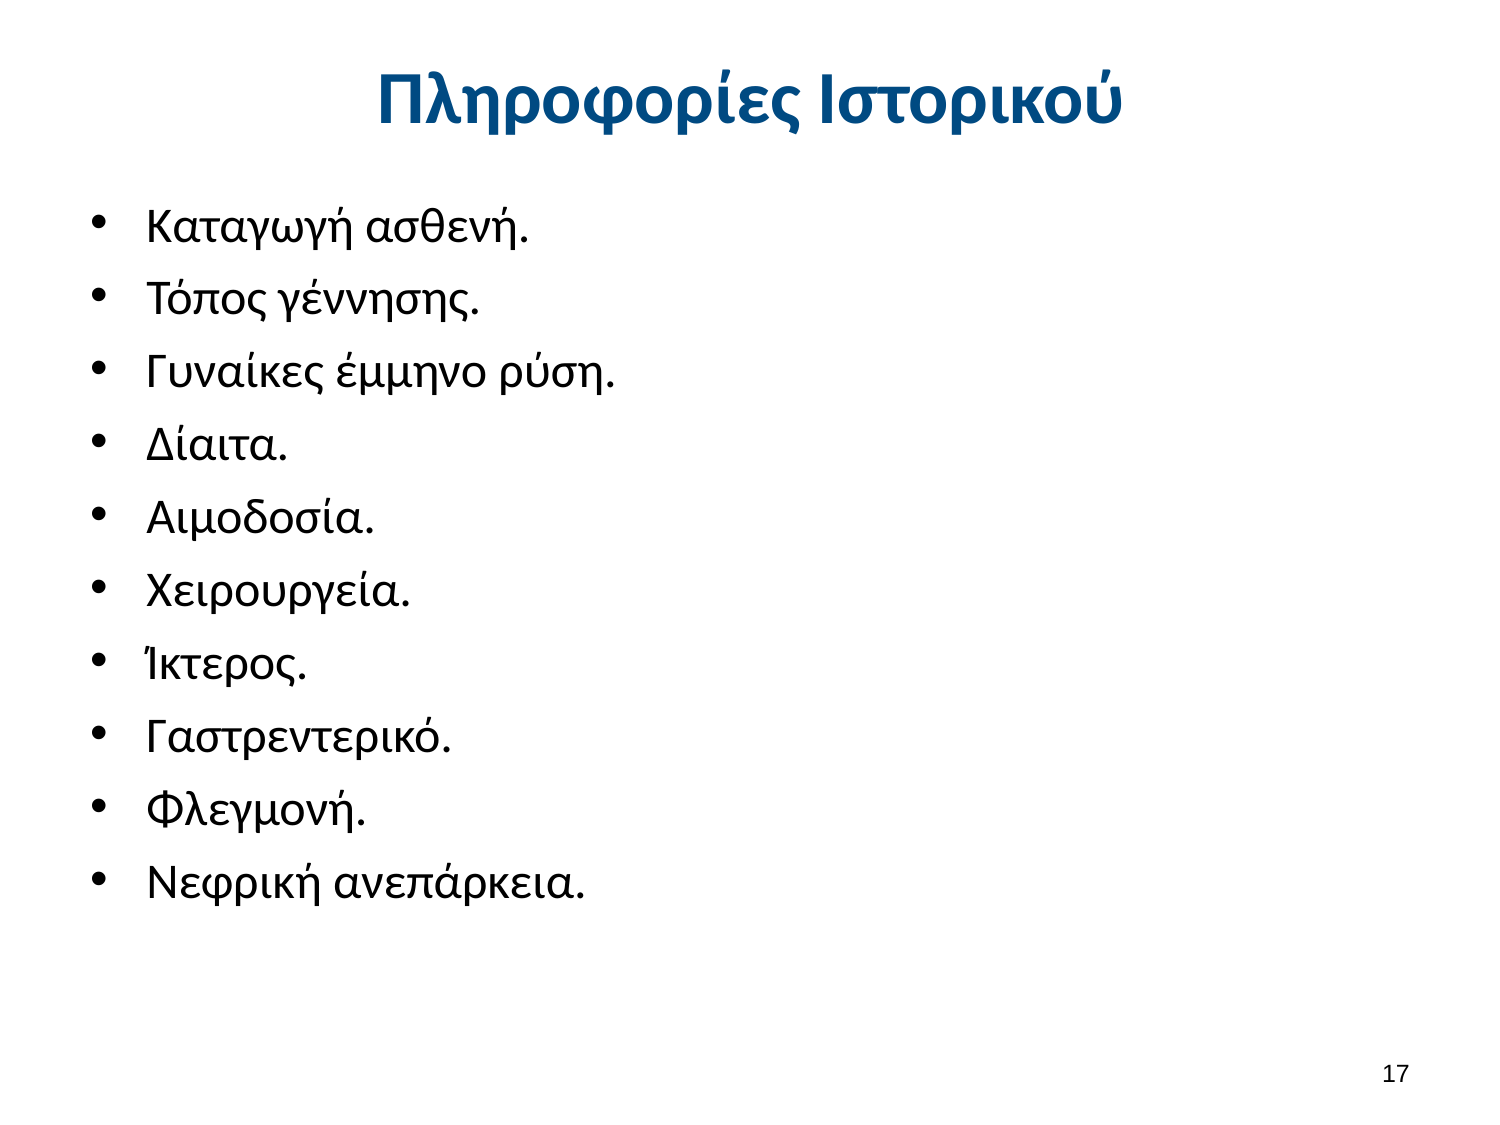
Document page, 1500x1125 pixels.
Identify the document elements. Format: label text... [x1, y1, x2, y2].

list Καταγωγή ασθενή. Τόπος γέννησης. Γυναίκες έμμηνο ρύση. Δίαιτα. Αιμοδοσία. Χειρουργεία. Ίκτερος. Γαστρεντερικό. Φλεγμονή. Νεφρική ανεπάρκεια. [75, 196, 1425, 1024]
title Πληροφορίες Ιστορικού [76, 19, 1427, 169]
slide_number 16 [1074, 1042, 1425, 1103]
